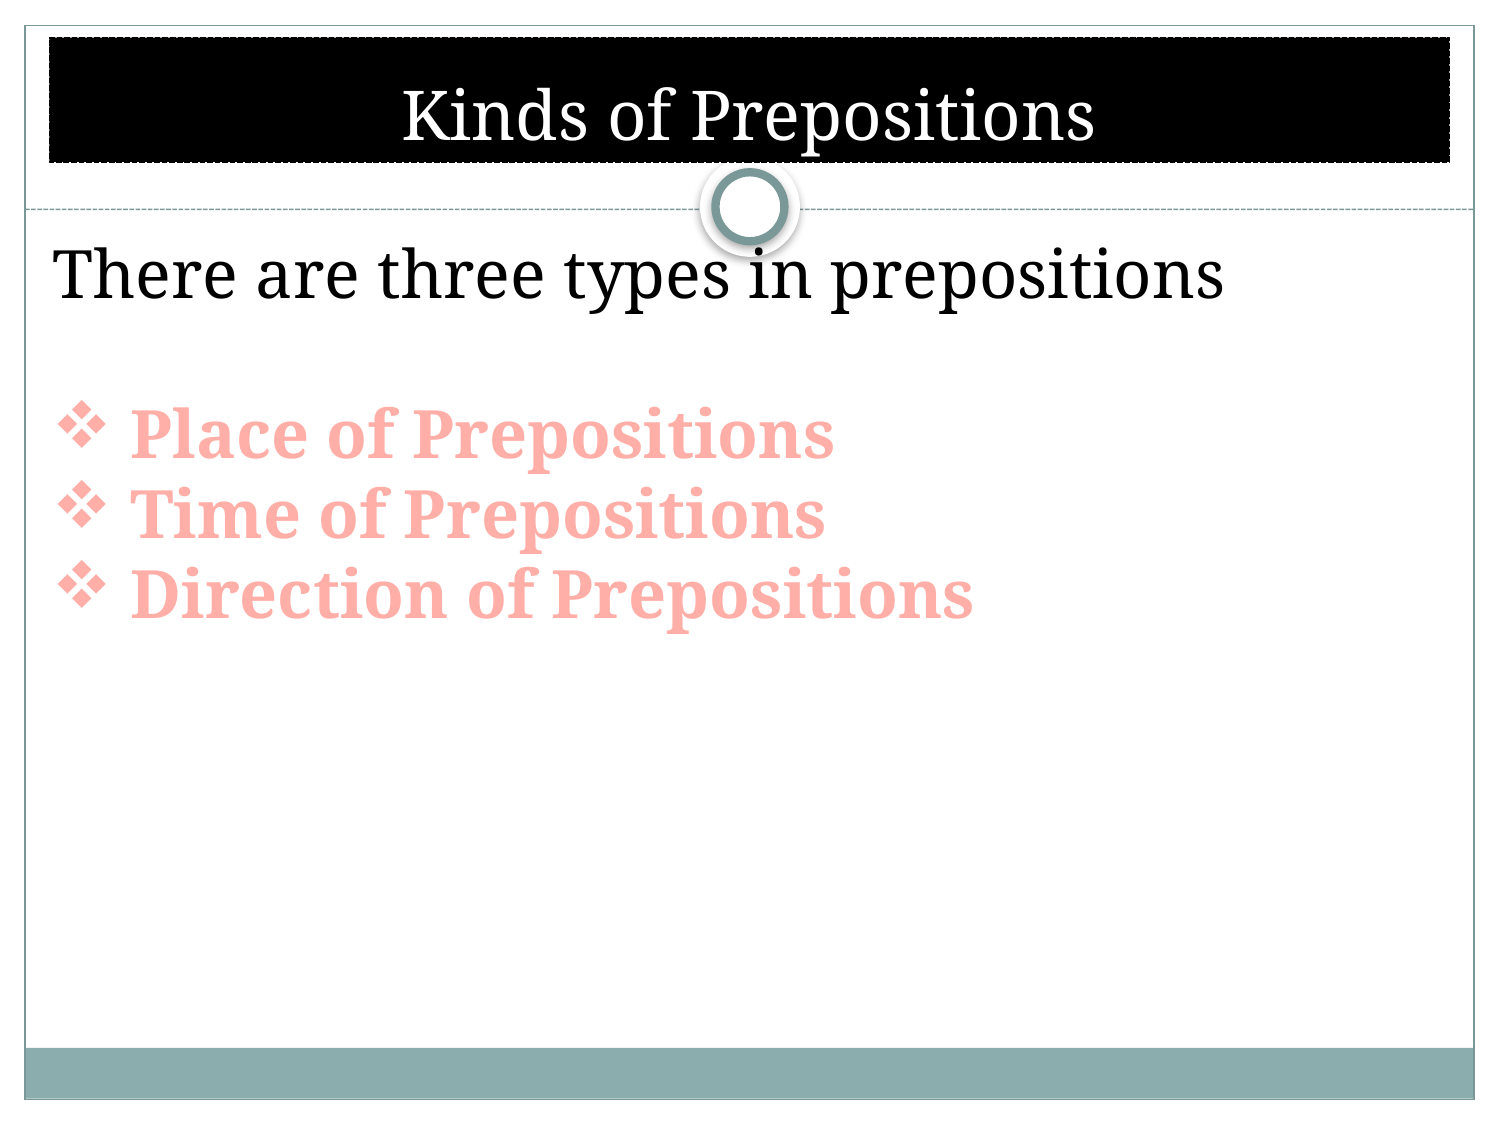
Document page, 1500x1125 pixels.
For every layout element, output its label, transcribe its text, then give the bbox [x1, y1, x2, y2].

text_box There are three types in prepositions Place of Prepositions Time of Prepositions Direction of Prepositions [37, 224, 1300, 640]
title Kinds of Prepositions [49, 37, 1450, 163]
